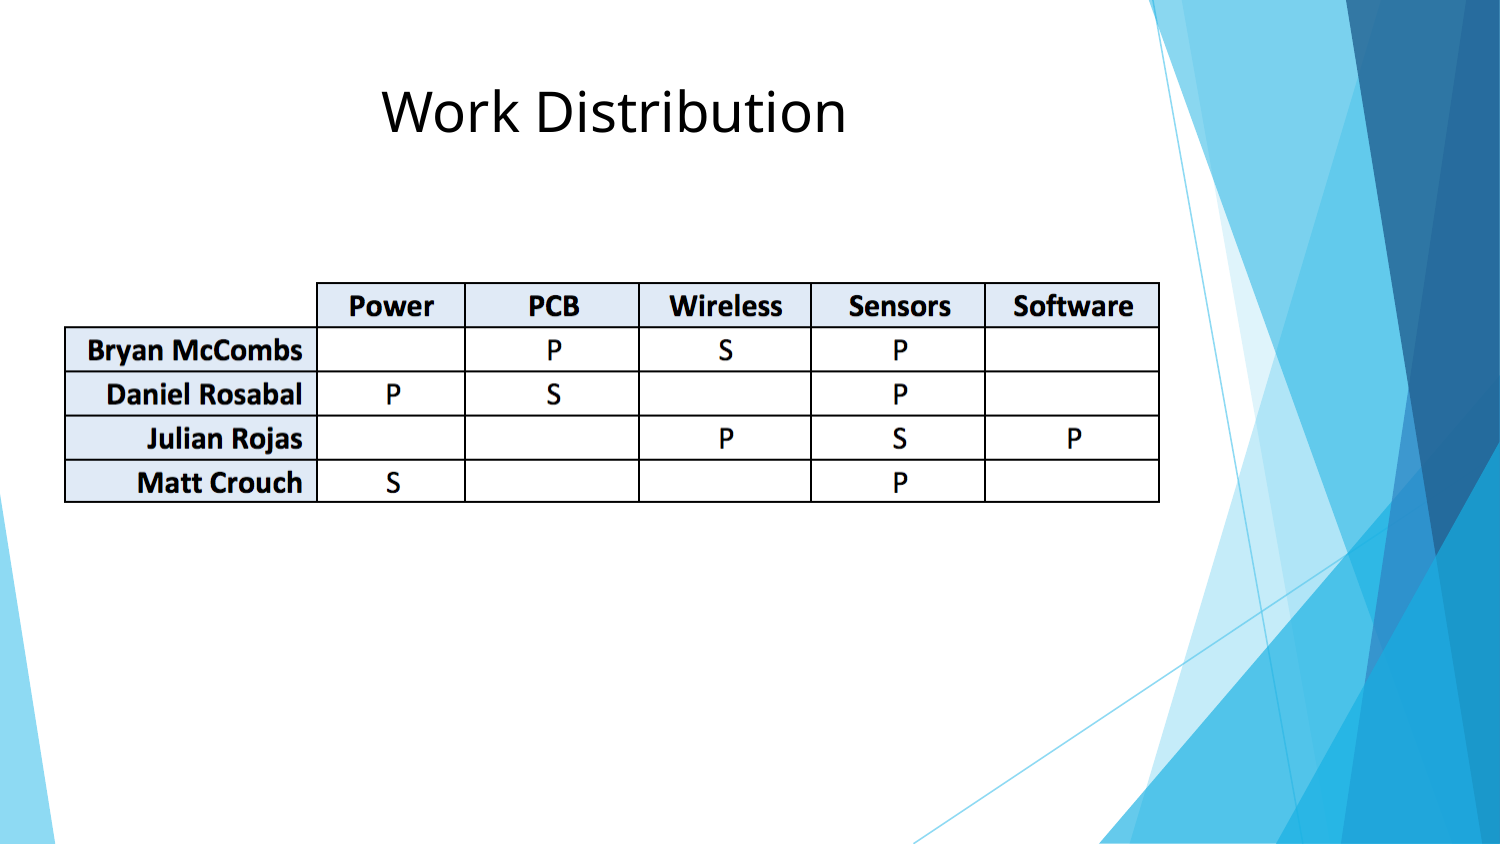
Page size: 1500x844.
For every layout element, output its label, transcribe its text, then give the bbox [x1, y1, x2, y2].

picture [50, 266, 1180, 527]
title Work Distribution [86, 70, 1144, 234]
